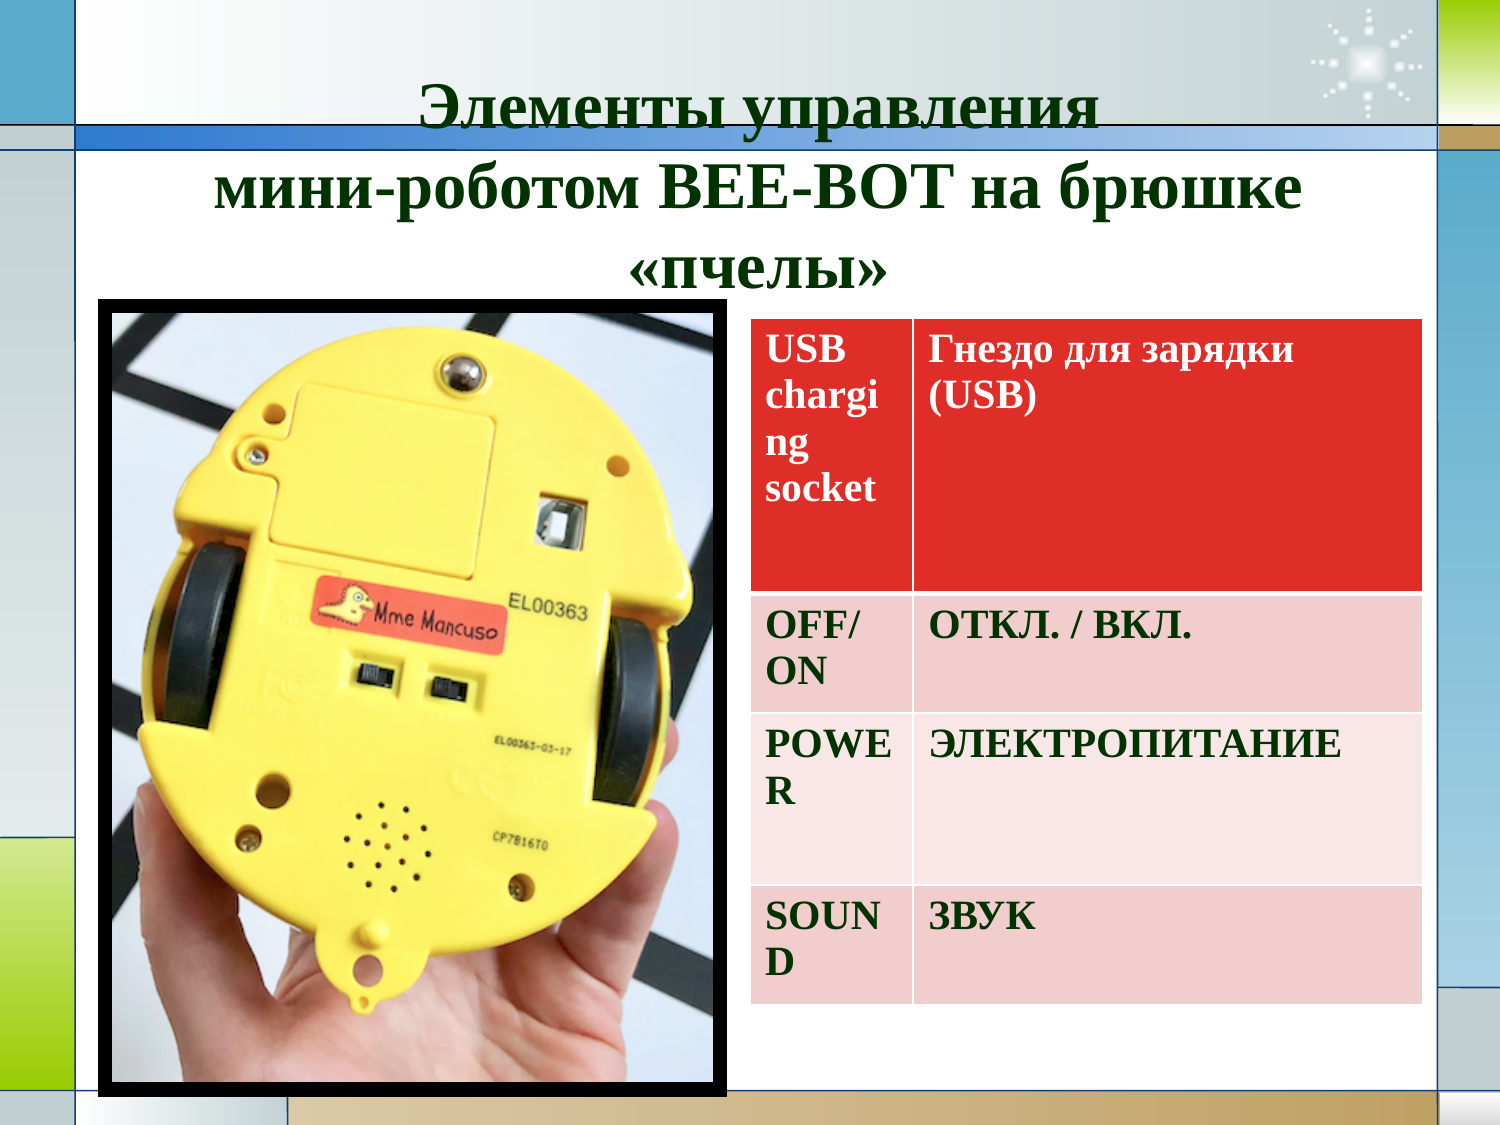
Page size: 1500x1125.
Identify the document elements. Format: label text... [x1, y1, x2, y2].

picture [111, 312, 714, 1083]
table_cell ЗВУК [914, 886, 1422, 1004]
table_cell SOUND [751, 886, 912, 1004]
table_cell ОТКЛ. / ВКЛ. [914, 596, 1422, 712]
table_cell ЭЛЕКТРОПИТАНИЕ [914, 714, 1422, 884]
title Элементы управления мини-роботом BEE-BOT на брюшке «пчелы» [94, 19, 1423, 185]
table_cell POWER [751, 714, 912, 884]
table_header USB charging socket [751, 319, 912, 591]
table_header Гнездо для зарядки (USB) [914, 319, 1422, 591]
table_cell OFF/ ON [751, 596, 912, 712]
